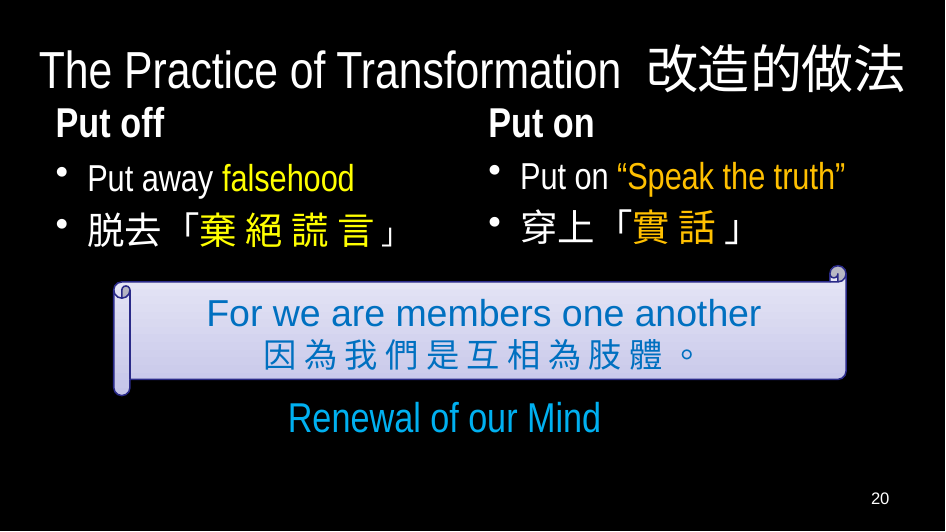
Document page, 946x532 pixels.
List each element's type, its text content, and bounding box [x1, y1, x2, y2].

list Put off [46, 100, 466, 149]
list Put on “Speak the truth” 穿上「實 話 」 [479, 147, 899, 487]
list Put away falsehood 脱去「棄 絕 謊 言 」 [46, 149, 466, 302]
slide_number 20 [677, 483, 899, 522]
list Put on [479, 100, 899, 147]
title The Practice of Transformation 改造的做法 [23, 23, 922, 113]
text_box For we are members one another 因 為 我 們 是 互 相 為 肢 體 。 [112, 264, 847, 397]
text_box Renewal of our Mind [273, 383, 617, 449]
